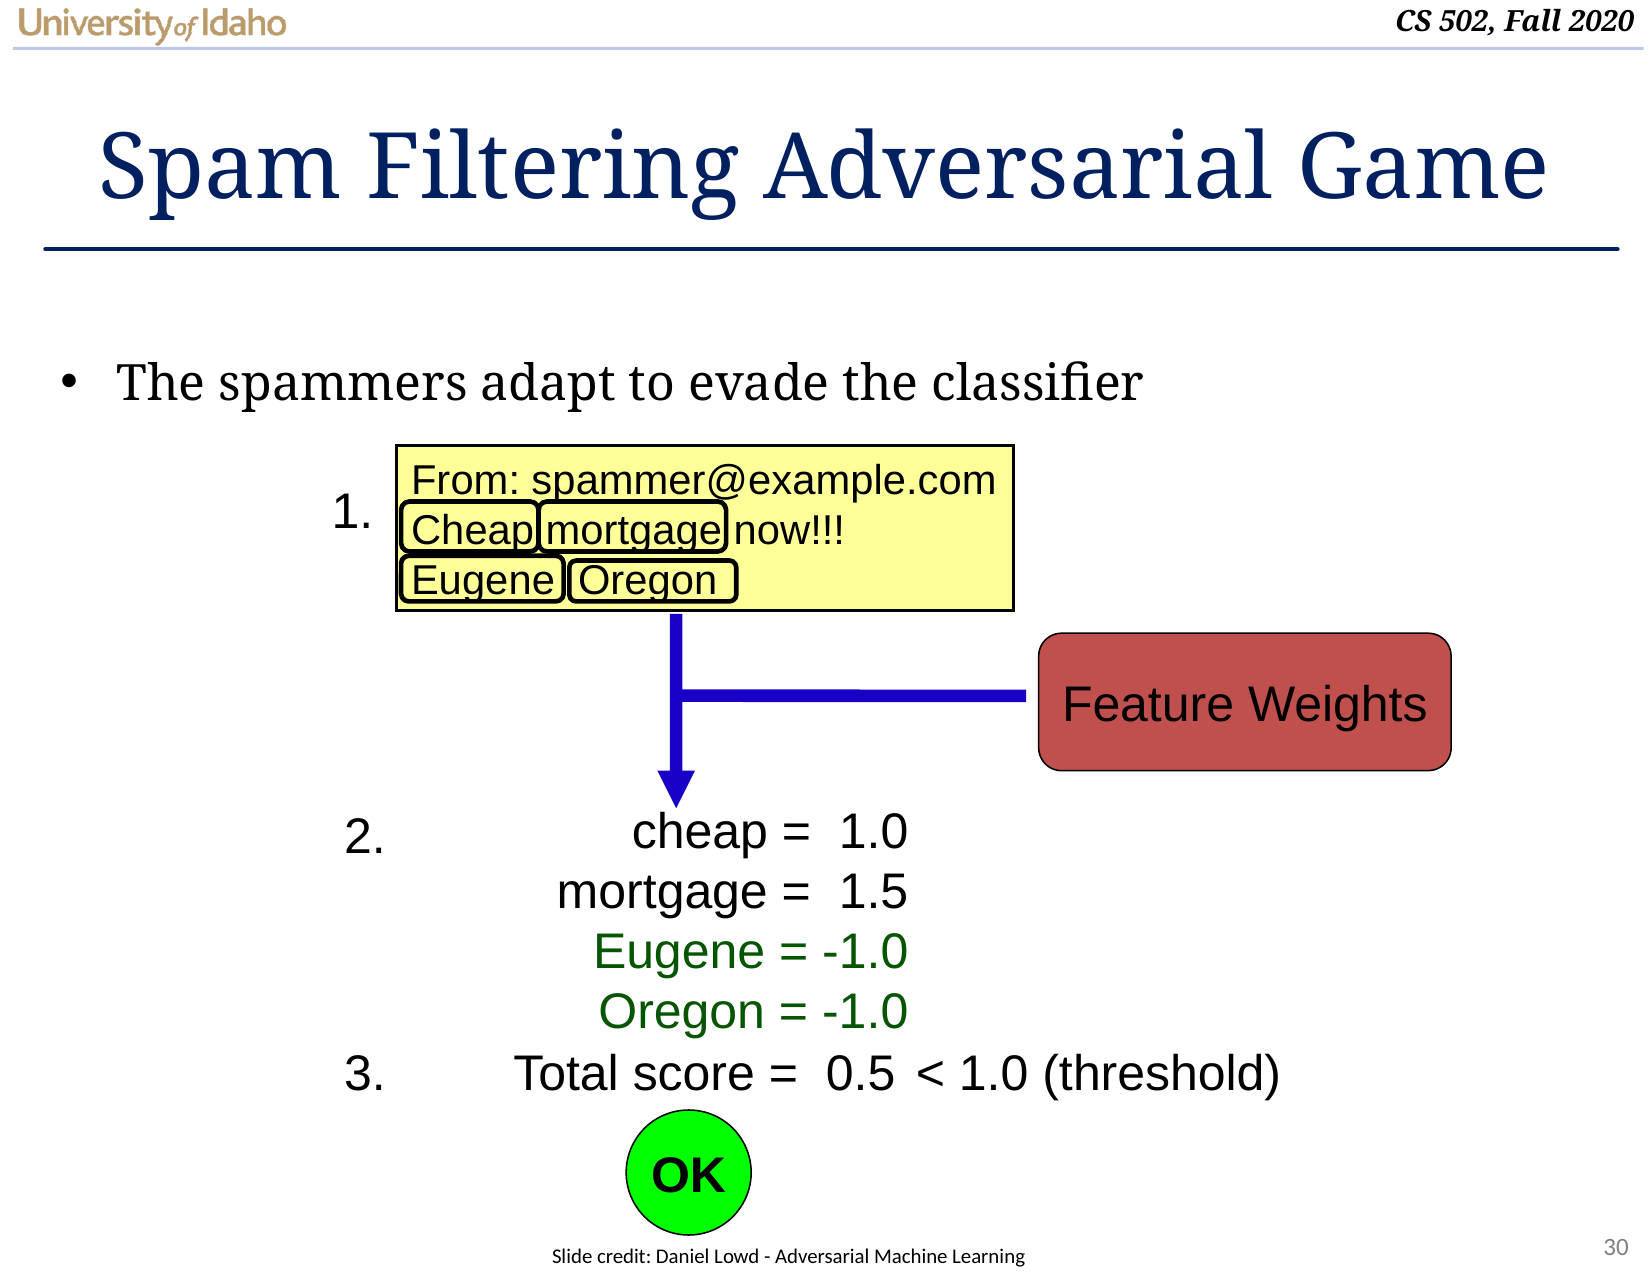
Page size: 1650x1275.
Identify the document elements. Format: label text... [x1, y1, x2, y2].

text_box [569, 560, 737, 602]
text_box Feature Weights [1038, 633, 1452, 771]
text_box Slide credit: Daniel Lowd - Adversarial Machine Learning [310, 1235, 1268, 1275]
text_box Total score = 0.5 [498, 1033, 901, 1108]
title Spam Filtering Adversarial Game [0, 75, 1650, 248]
text_box [538, 501, 727, 552]
text_box [669, 696, 683, 809]
text_box 3. [329, 1033, 401, 1108]
text_box cheap = 1.0 mortgage = 1.5 Eugene = -1.0 Oregon = -1.0 [541, 790, 924, 1033]
text_box OK [626, 1110, 752, 1235]
text_box 1. [316, 470, 389, 546]
list The spammers adapt to evade the classifier [45, 342, 1618, 1224]
text_box 2. [329, 795, 401, 871]
picture [19, 8, 286, 46]
text_box From: spammer@example.com Cheap mortgage now!!! Eugene Oregon [396, 445, 1014, 611]
text_box [401, 501, 539, 552]
text_box [401, 555, 564, 602]
text_box < 1.0 (threshold) [901, 1033, 1297, 1108]
